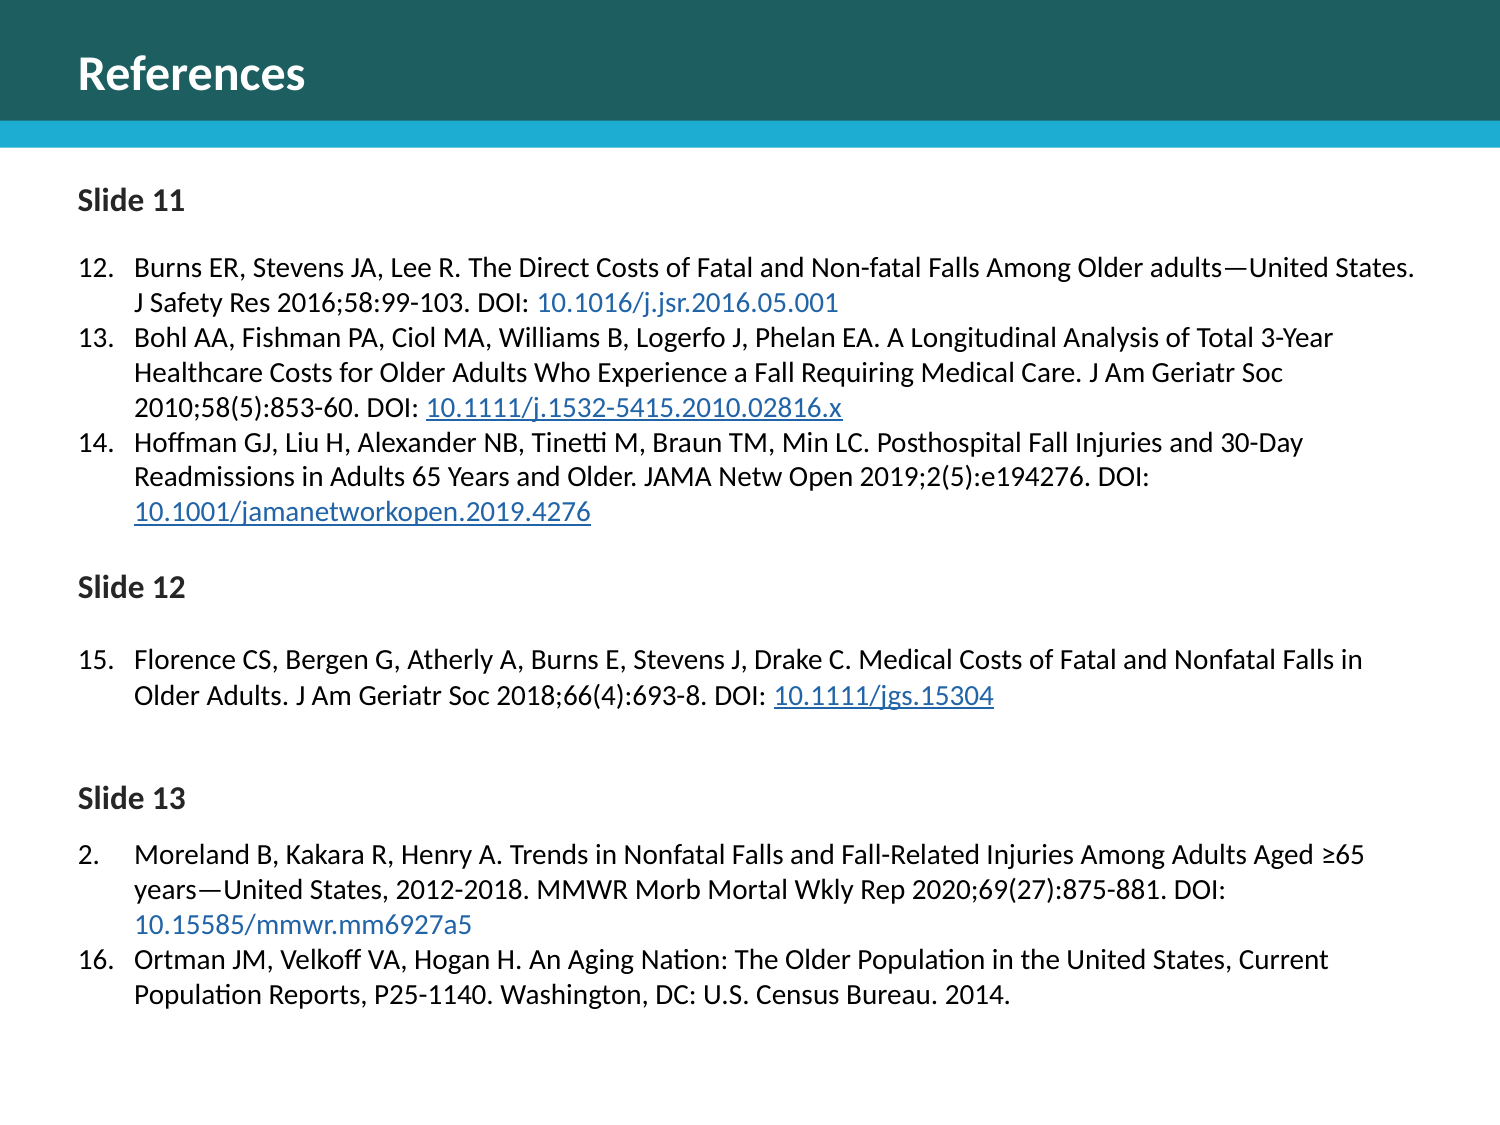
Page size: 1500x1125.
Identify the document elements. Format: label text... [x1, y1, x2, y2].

list Slide 12 [62, 562, 1436, 633]
list Slide 13 [62, 773, 1436, 827]
title References [62, 30, 1357, 119]
list Moreland B, Kakara R, Henry A. Trends in Nonfatal Falls and Fall-Related Injuries Among Adults Aged ≥65 years—United States, 2012-2018. MMWR Morb Mortal Wkly Rep 2020;69(27):875-881. DOI: 10.15585/mmwr.mm6927a5 Ortman JM, Velkoff VA, Hogan H. An Aging Nation: The Older Population in the United States, Current Population Reports, P25-1140. Washington, DC: U.S. Census Bureau. 2014. [62, 827, 1436, 937]
list Slide 11 [62, 174, 1436, 240]
list Florence CS, Bergen G, Atherly A, Burns E, Stevens J, Drake C. Medical Costs of Fatal and Nonfatal Falls in Older Adults. J Am Geriatr Soc 2018;66(4):693-8. DOI: 10.1111/jgs.15304 [62, 633, 1436, 743]
list Burns ER, Stevens JA, Lee R. The Direct Costs of Fatal and Non-fatal Falls Among Older adults—United States. J Safety Res 2016;58:99-103. DOI: 10.1016/j.jsr.2016.05.001 Bohl AA, Fishman PA, Ciol MA, Williams B, Logerfo J, Phelan EA. A Longitudinal Analysis of Total 3-Year Healthcare Costs for Older Adults Who Experience a Fall Requiring Medical Care. J Am Geriatr Soc 2010;58(5):853-60. DOI: 10.1111/j.1532-5415.2010.02816.x Hoffman GJ, Liu H, Alexander NB, Tinetti M, Braun TM, Min LC. Posthospital Fall Injuries and 30-Day Readmissions in Adults 65 Years and Older. JAMA Netw Open 2019;2(5):e194276. DOI: 10.1001/jamanetworkopen.2019.4276 [62, 240, 1436, 350]
